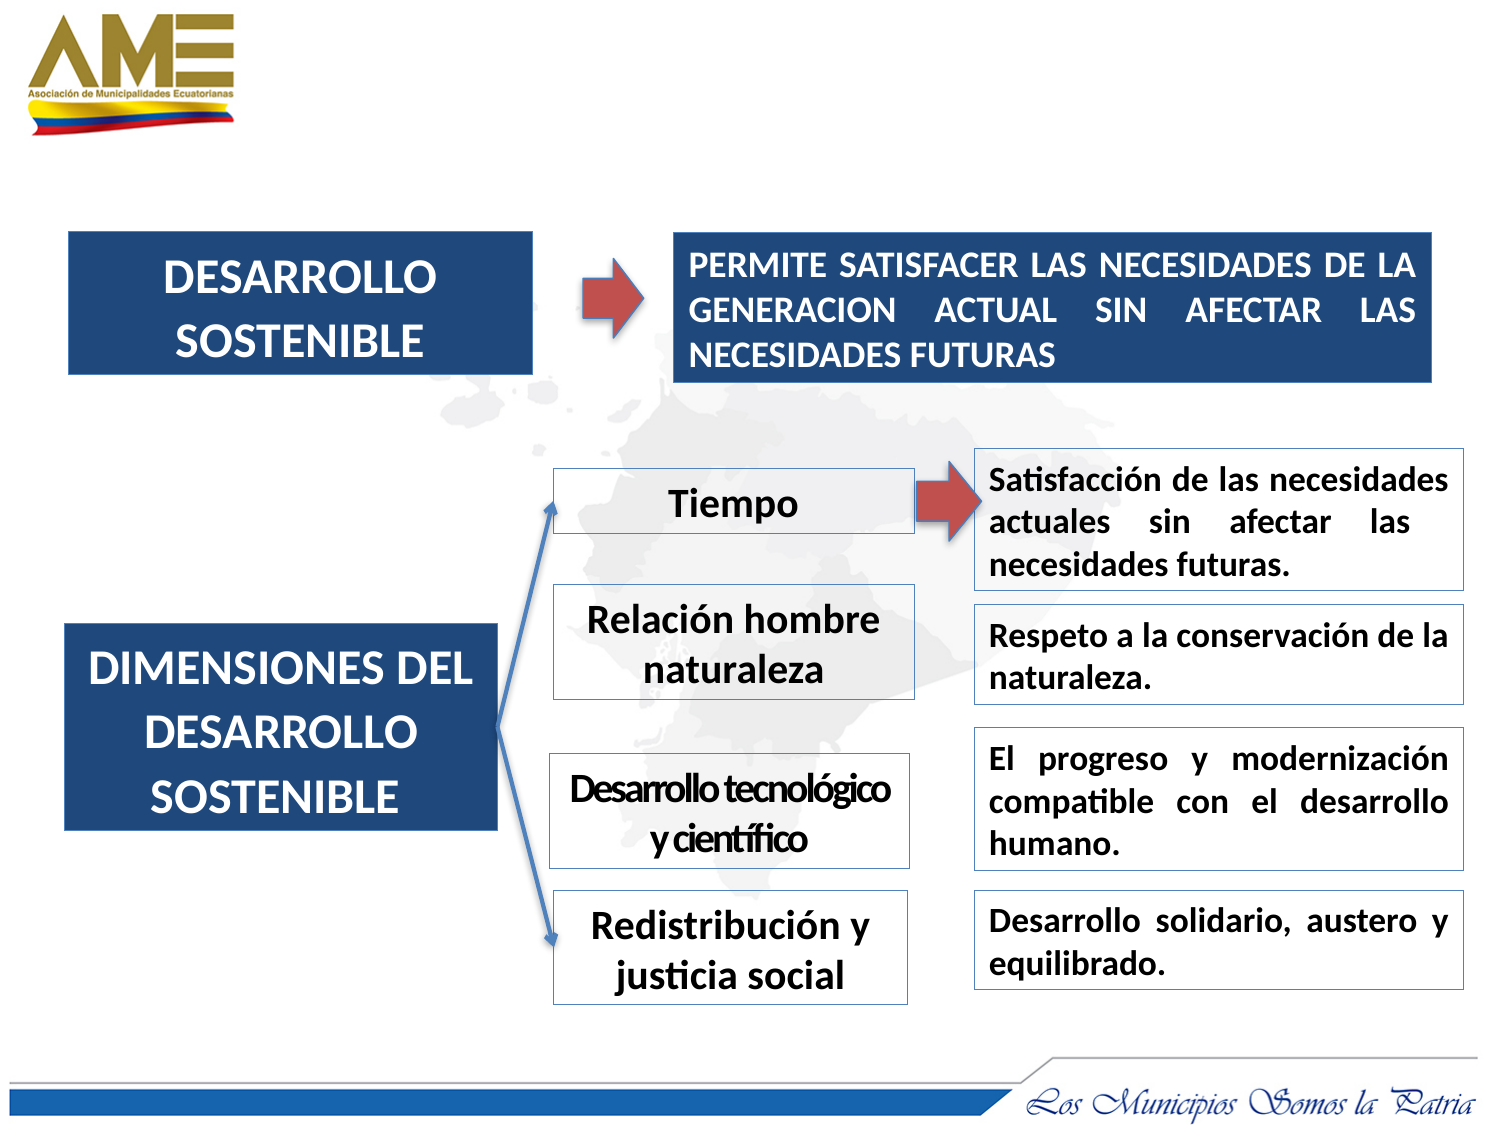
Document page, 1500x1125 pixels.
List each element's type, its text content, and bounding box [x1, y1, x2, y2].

text_box Tiempo [553, 468, 915, 534]
text_box El progreso y modernización compatible con el desarrollo humano. [974, 727, 1464, 871]
text_box [582, 257, 645, 339]
text_box Relación hombre naturaleza [558, 584, 915, 700]
text_box [915, 460, 983, 542]
text_box Desarrollo tecnológico y científico [560, 753, 910, 869]
text_box PERMITE SATISFACER LAS NECESIDADES DE LA GENERACION ACTUAL SIN AFECTAR LAS NECESIDADES FUTURAS [673, 232, 1432, 383]
text_box Satisfacción de las necesidades actuales sin afectar las necesidades futuras. [974, 448, 1464, 591]
text_box Desarrollo solidario, austero y equilibrado. [974, 890, 1464, 990]
picture [0, 0, 1500, 1125]
text_box DIMENSIONES DEL DESARROLLO SOSTENIBLE [64, 623, 492, 831]
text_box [497, 727, 555, 949]
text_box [497, 501, 554, 727]
text_box Redistribución y justicia social [553, 890, 908, 1005]
text_box Respeto a la conservación de la naturaleza. [974, 604, 1464, 705]
text_box DESARROLLO SOSTENIBLE [68, 231, 533, 375]
